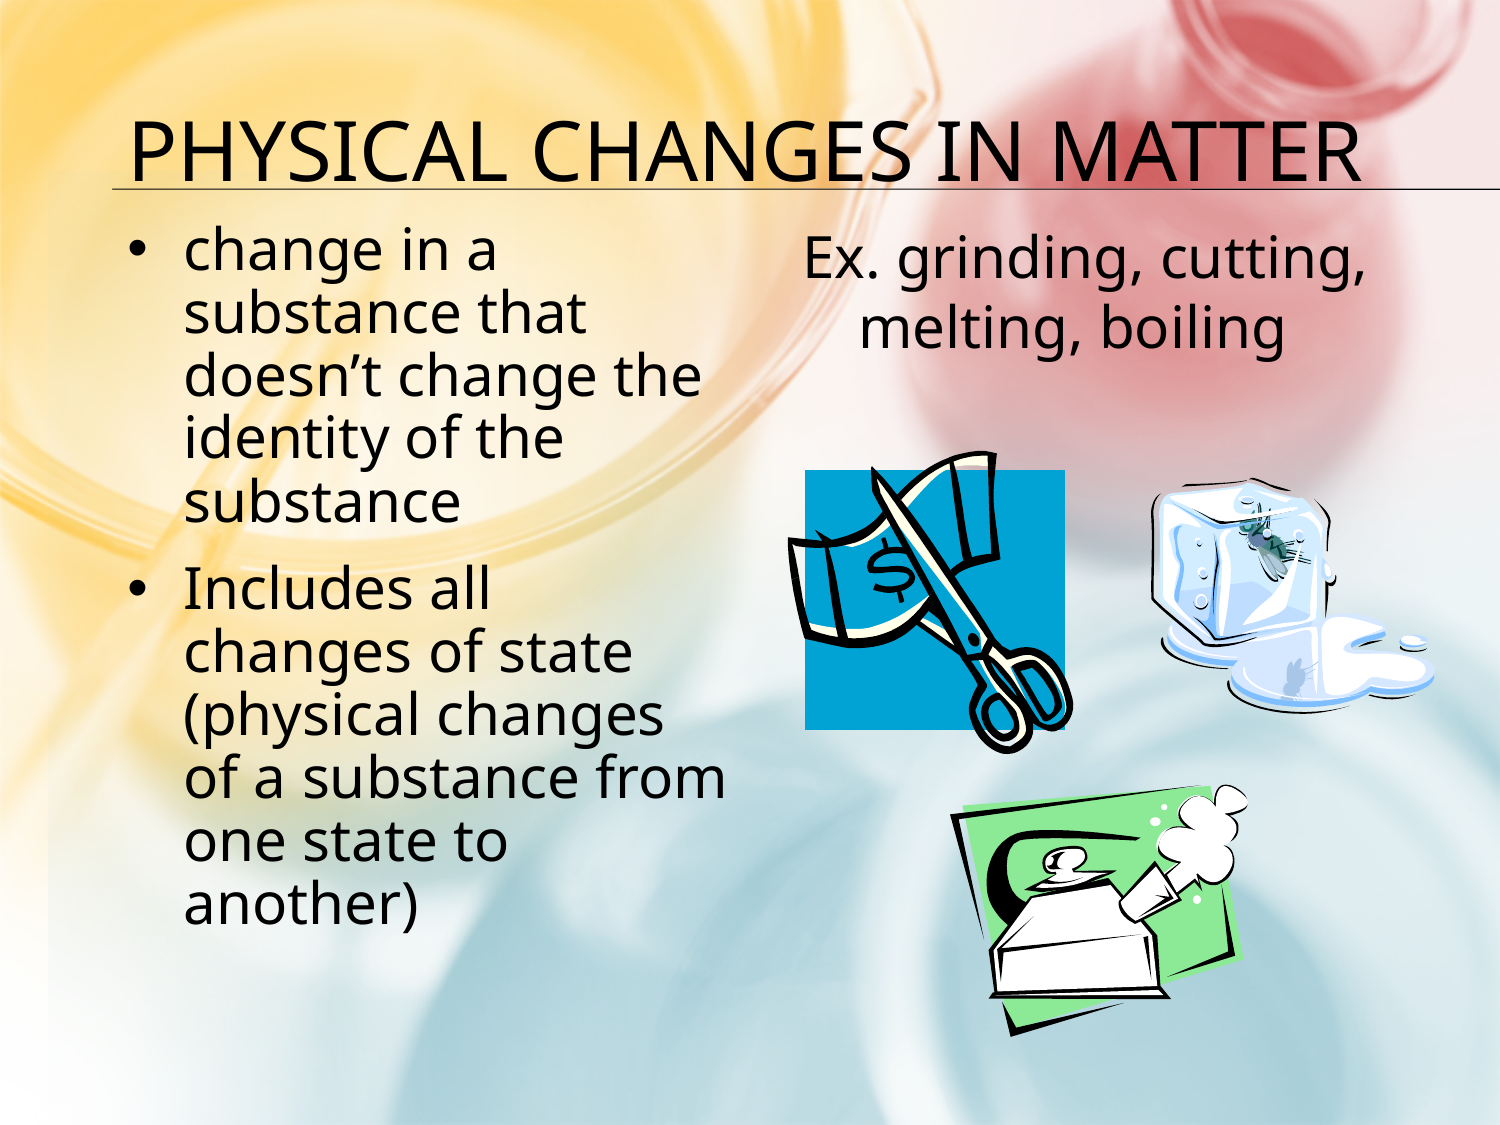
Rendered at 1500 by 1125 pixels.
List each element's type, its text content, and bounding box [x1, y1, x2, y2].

picture [949, 774, 1249, 1037]
title Physical Changes in Matter [112, 23, 1425, 206]
picture [787, 449, 1078, 759]
list Ex. grinding, cutting, melting, boiling [787, 212, 1425, 1005]
picture [1149, 474, 1437, 714]
list change in a substance that doesn’t change the identity of the substance Includes all changes of state (physical changes of a substance from one state to another) [112, 212, 750, 1005]
